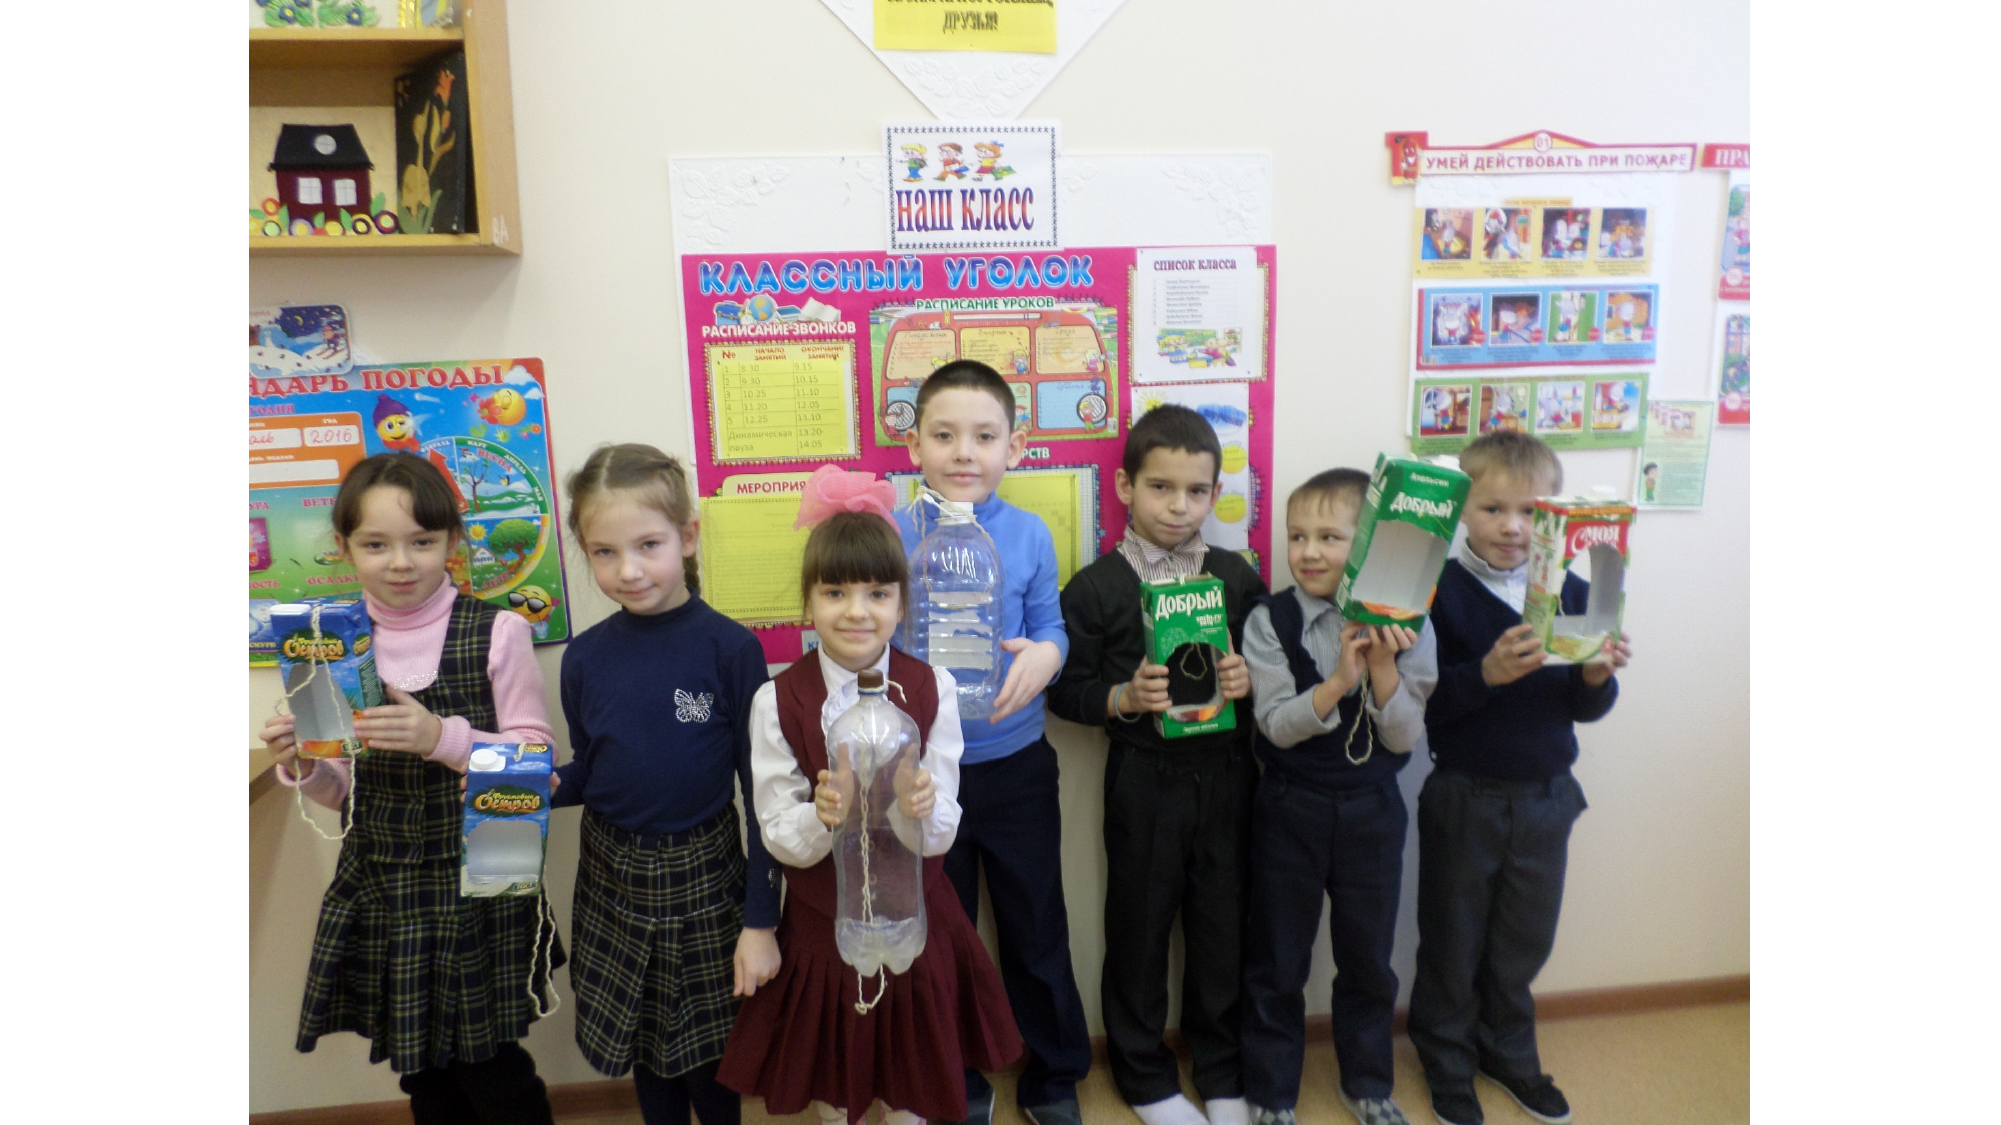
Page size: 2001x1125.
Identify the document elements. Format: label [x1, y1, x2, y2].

picture [249, 0, 1750, 1125]
